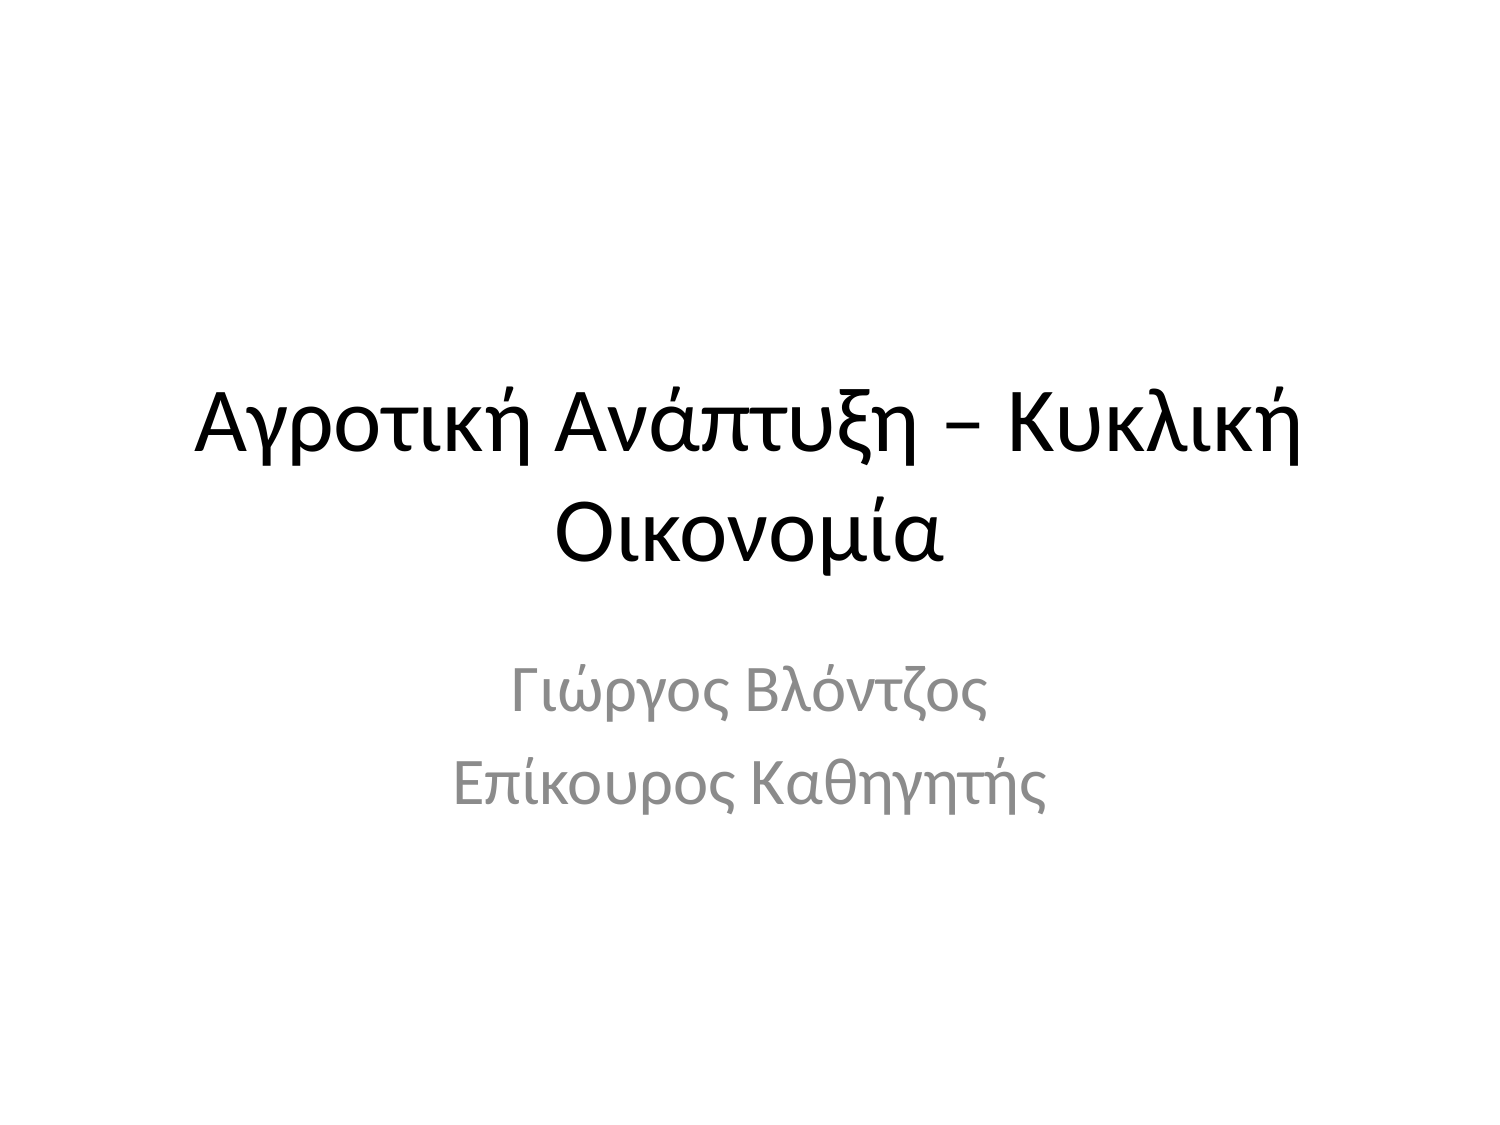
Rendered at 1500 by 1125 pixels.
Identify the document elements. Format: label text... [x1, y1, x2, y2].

title Αγροτική Ανάπτυξη – Κυκλική Οικονομία [112, 349, 1388, 591]
subtitle Γιώργος Βλόντζος Επίκουρος Καθηγητής [225, 637, 1275, 925]
